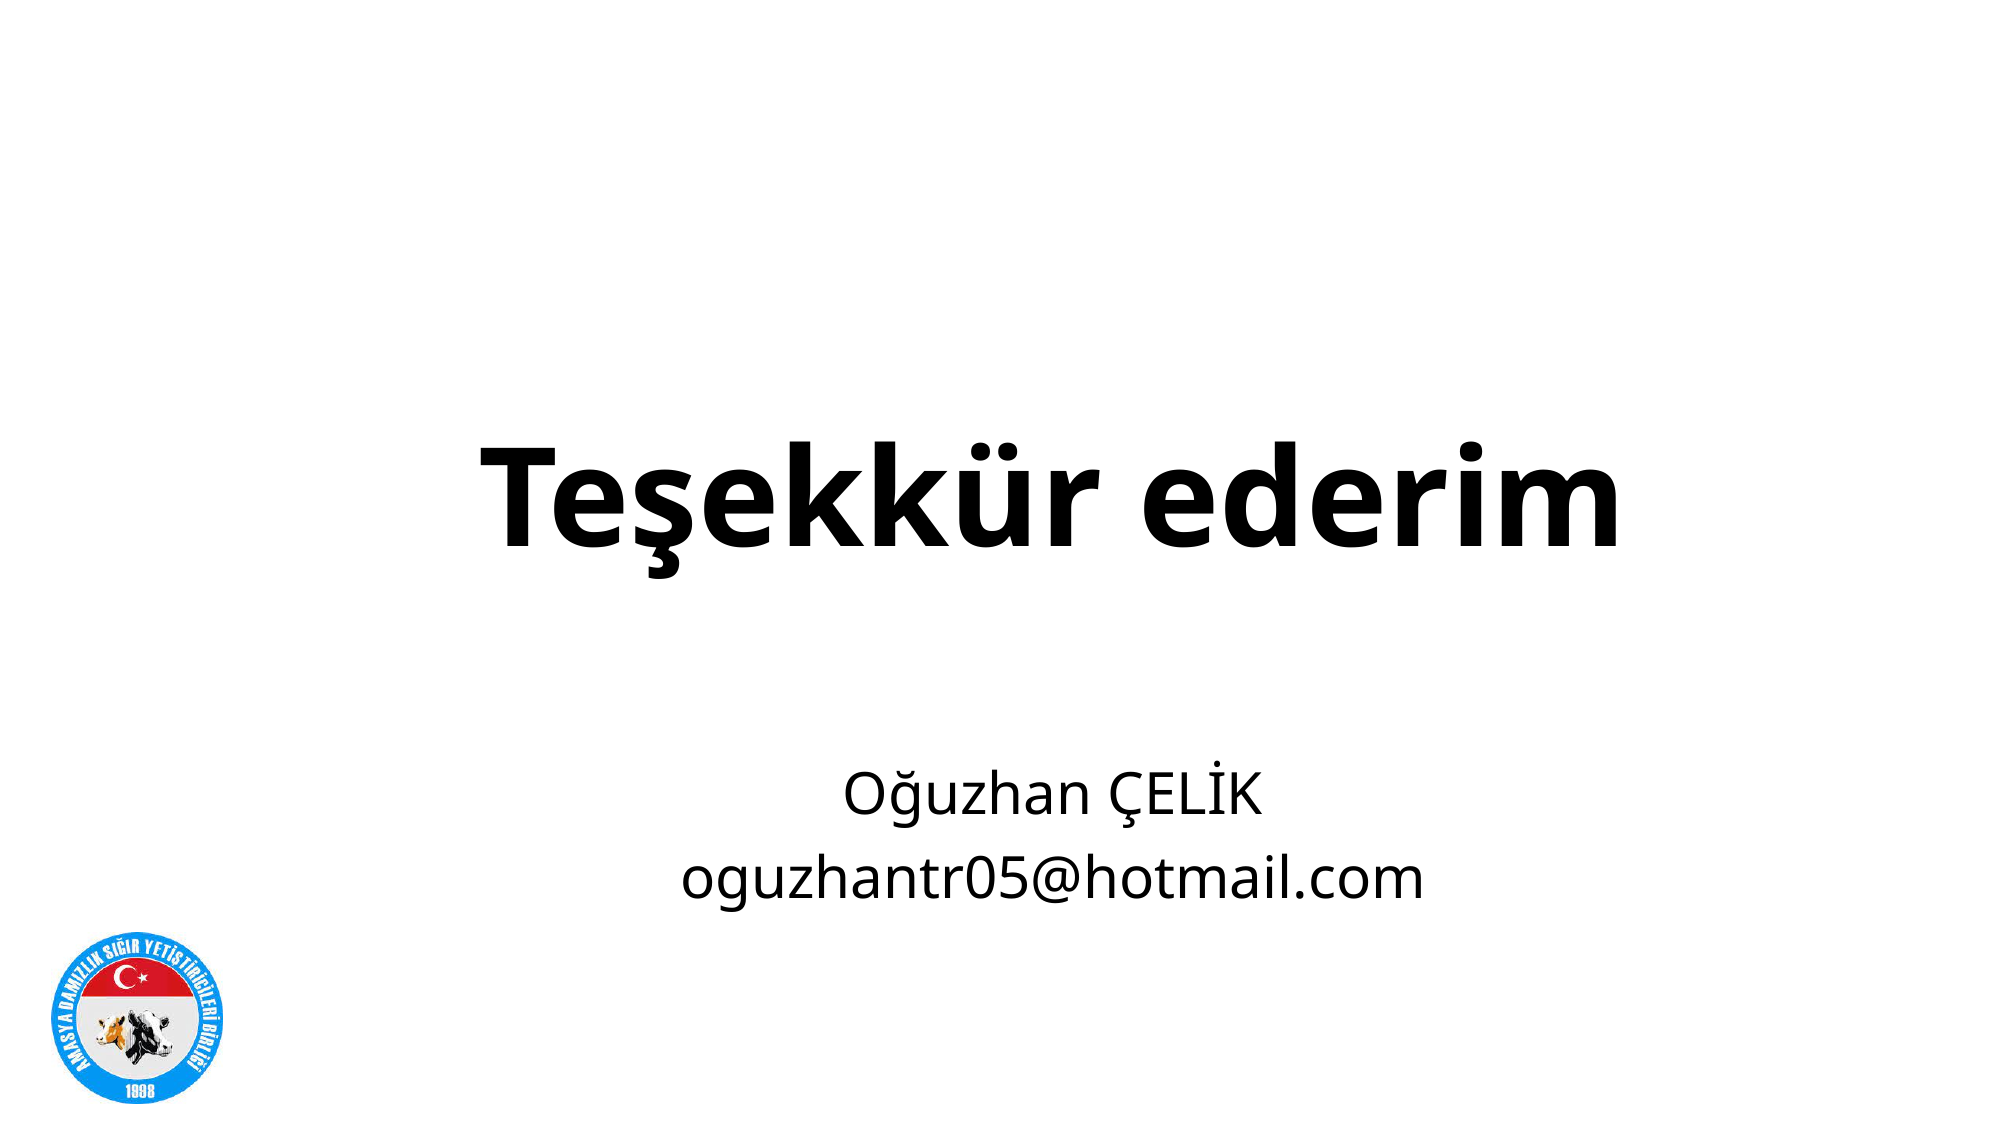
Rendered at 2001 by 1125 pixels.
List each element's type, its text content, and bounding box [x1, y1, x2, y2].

list Teşekkür ederim Oğuzhan ÇELİK oguzhantr05@hotmail.com [137, 0, 1969, 1104]
picture [51, 932, 223, 1104]
